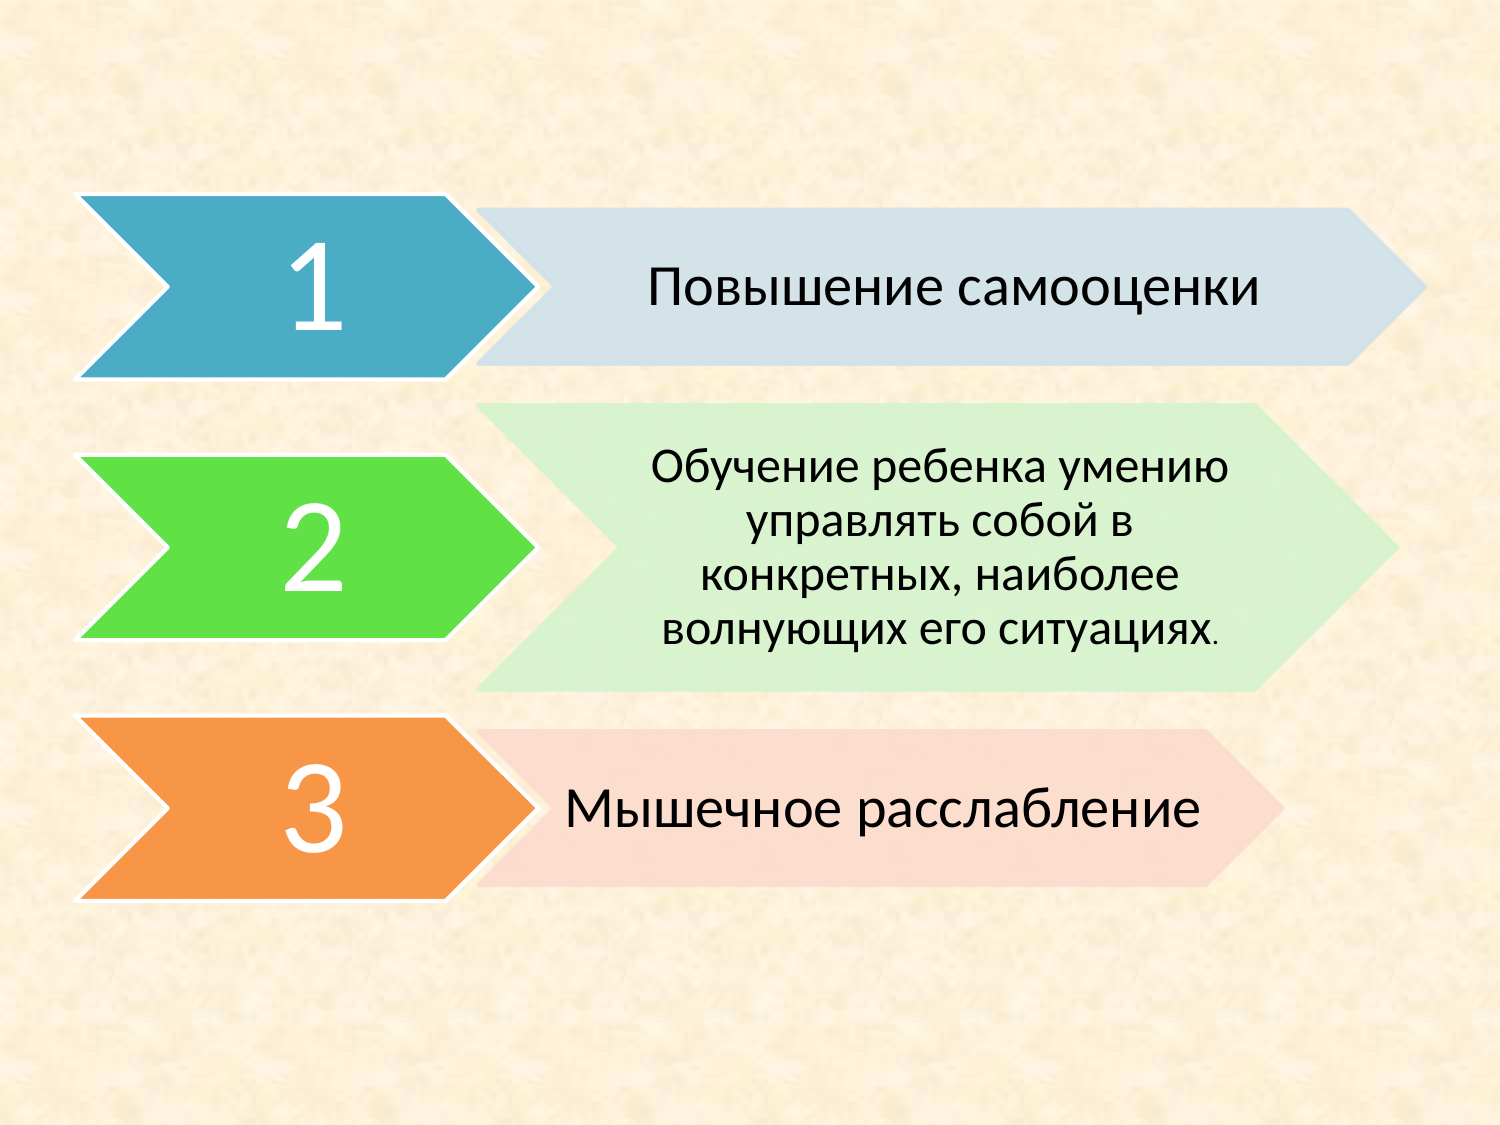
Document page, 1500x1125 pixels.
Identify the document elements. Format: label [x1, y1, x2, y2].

list [74, 89, 1426, 1006]
picture [0, 0, 1500, 1125]
